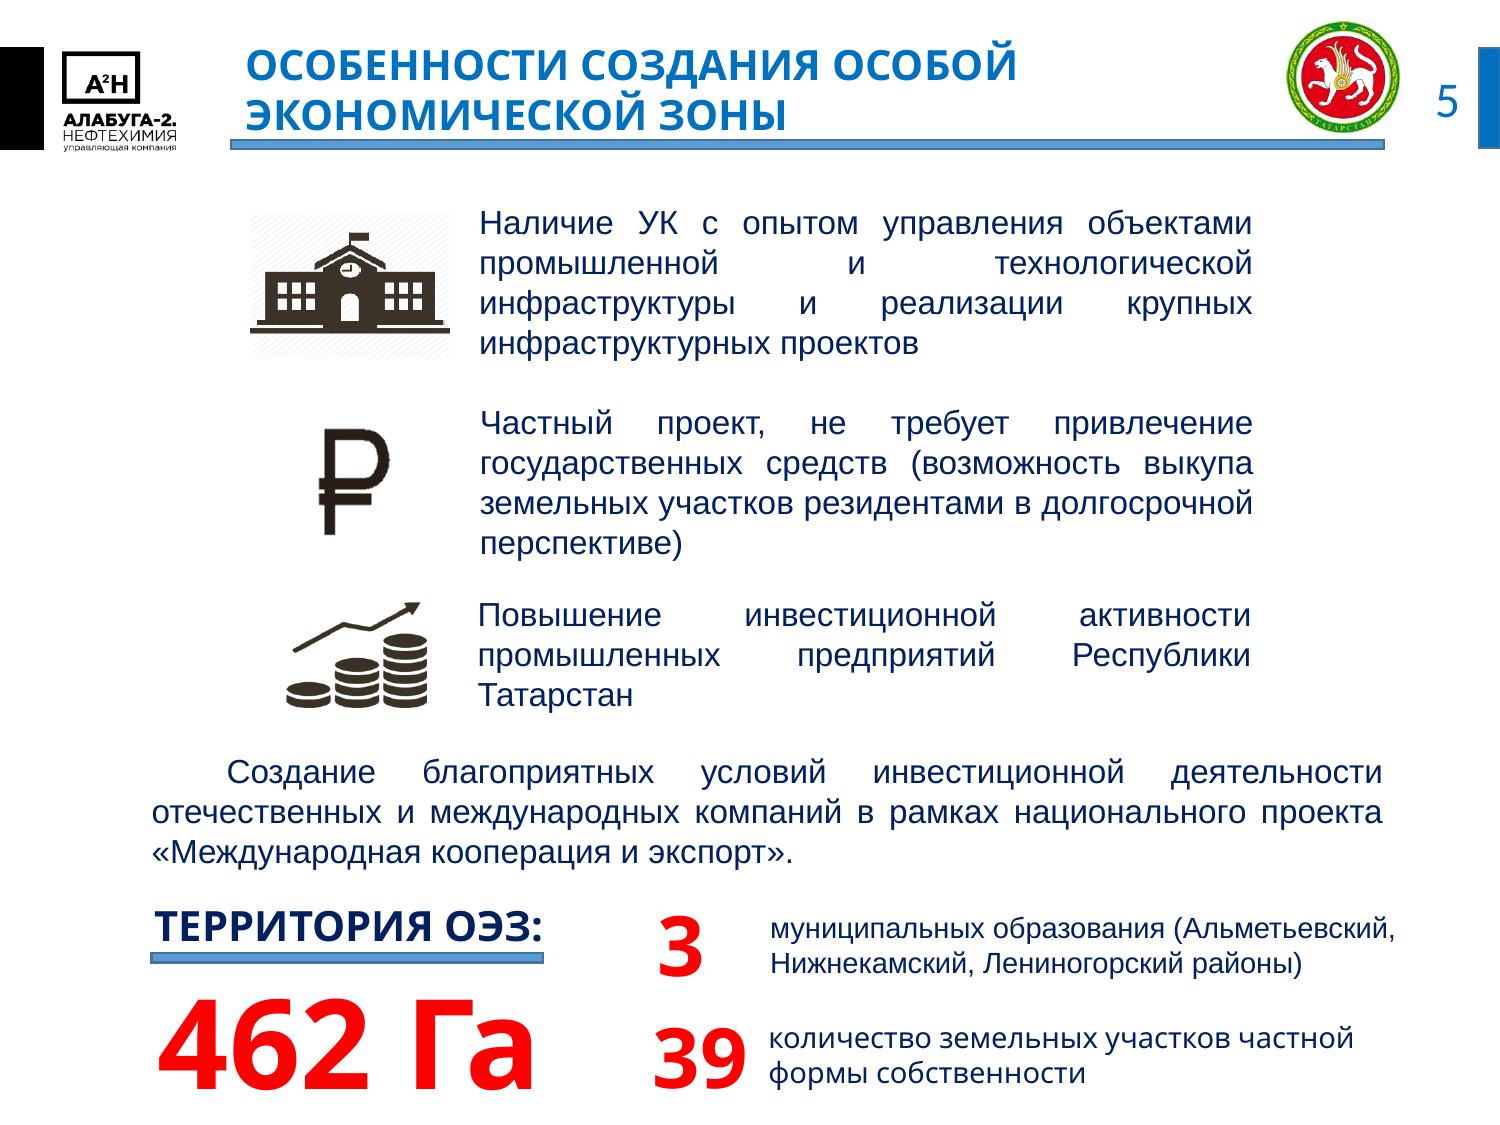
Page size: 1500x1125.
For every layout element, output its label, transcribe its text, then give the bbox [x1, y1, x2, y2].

picture [286, 602, 427, 708]
text_box ТЕРРИТОРИЯ ОЭЗ: 462 Га [64, 888, 634, 1125]
text_box [1478, 47, 1500, 149]
text_box ОСОБЕННОСТИ СОЗДАНИЯ ОСОБОЙ ЭКОНОМИЧЕСКОЙ ЗОНЫ [230, 25, 1281, 139]
picture [1285, 21, 1400, 133]
text_box Частный проект, не требует привлечение государственных средств (возможность выкупа земельных участков резидентами в долгосрочной перспективе) [464, 404, 1270, 557]
text_box [150, 952, 544, 964]
text_box 39 [635, 997, 764, 1113]
text_box Создание благоприятных условий инвестиционной деятельности отечественных и международных компаний в рамках национального проекта «Международная кооперация и экспорт». [136, 753, 1400, 867]
picture [314, 424, 393, 540]
text_box Повышение инвестиционной активности промышленных предприятий Республики Татарстан [462, 577, 1268, 730]
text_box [249, 205, 1269, 358]
text_box муниципальных образования (Альметьевский, Нижнекамский, Лениногорский районы) [753, 901, 1454, 987]
text_box количество земельных участков частной формы собственности [752, 1011, 1427, 1097]
picture [58, 45, 180, 155]
text_box [230, 139, 1385, 150]
text_box 3 [630, 885, 730, 1001]
text_box 5 [1419, 47, 1465, 149]
text_box [0, 47, 44, 150]
